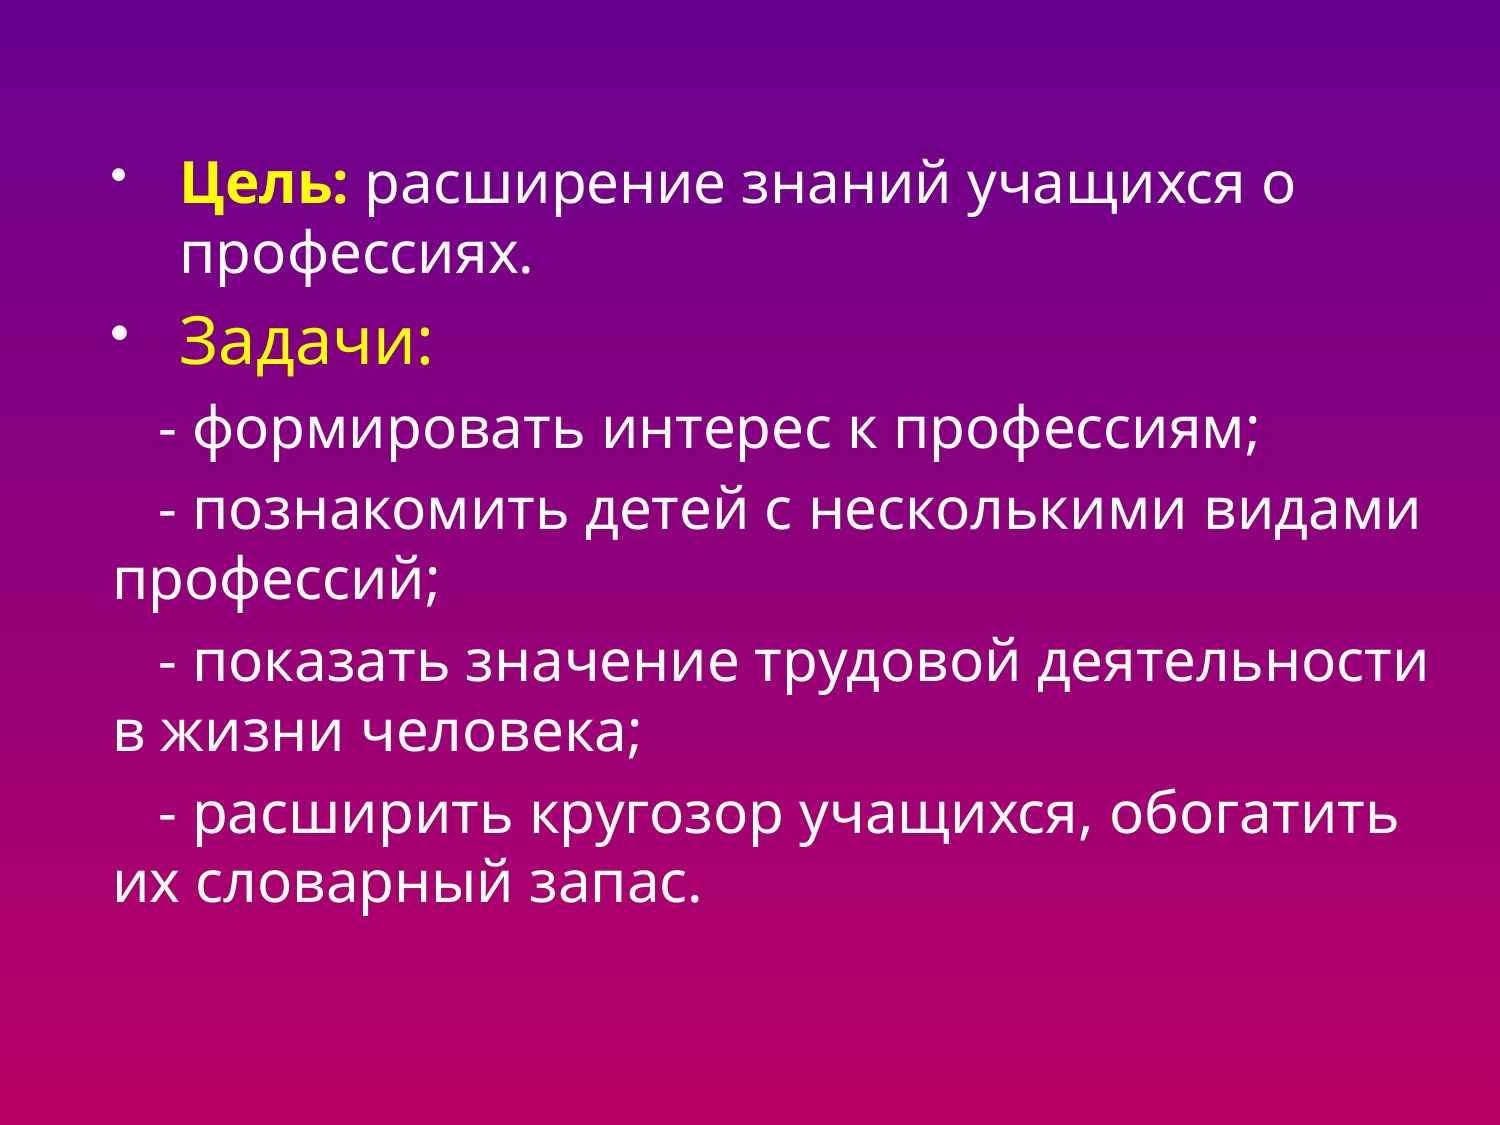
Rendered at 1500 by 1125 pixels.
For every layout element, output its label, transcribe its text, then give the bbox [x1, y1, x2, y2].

list Цель: расширение знаний учащихся о профессиях. Задачи: - формировать интерес к профессиям; - познакомить детей с несколькими видами профессий; - показать значение трудовой деятельности в жизни человека; - расширить кругозор учащихся, обогатить их словарный запас. [75, 137, 1483, 1035]
